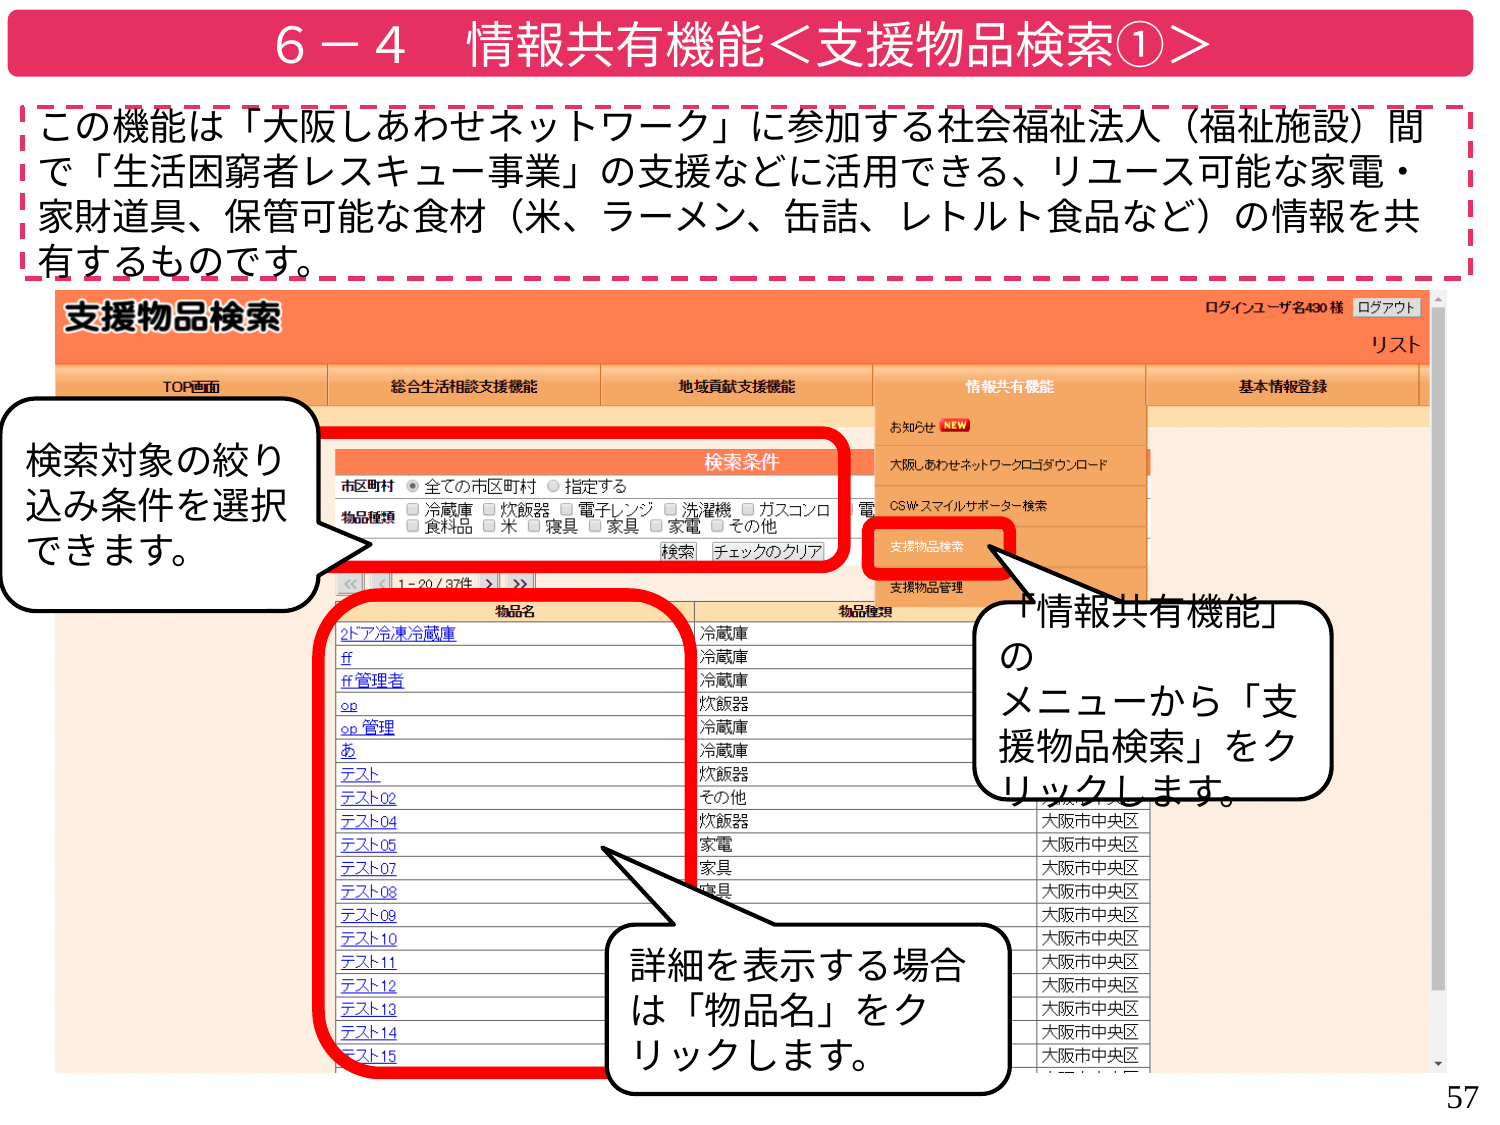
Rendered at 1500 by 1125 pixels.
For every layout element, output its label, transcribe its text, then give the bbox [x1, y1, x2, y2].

text_box 検索対象の絞り込み条件を選択できます。 [0, 396, 50, 614]
slide_number 57 [1144, 1065, 1495, 1125]
text_box この機能は「大阪しあわせネットワーク」に参加する社会福祉法人（福祉施設）間で「生活困窮者レスキュー事業」の支援などに活用できる、リユース可能な家電・家財道具、保管可能な食材（米、ラーメン、缶詰、レトルト食品など）の情報を共有するものです。 [20, 105, 1473, 281]
picture [55, 290, 1448, 1074]
text_box 詳細を表示する場合は「物品名」をクリックします。 [609, 1082, 1008, 1097]
text_box ６－４ 情報共有機能＜支援物品検索①＞ [3, 5, 1478, 81]
